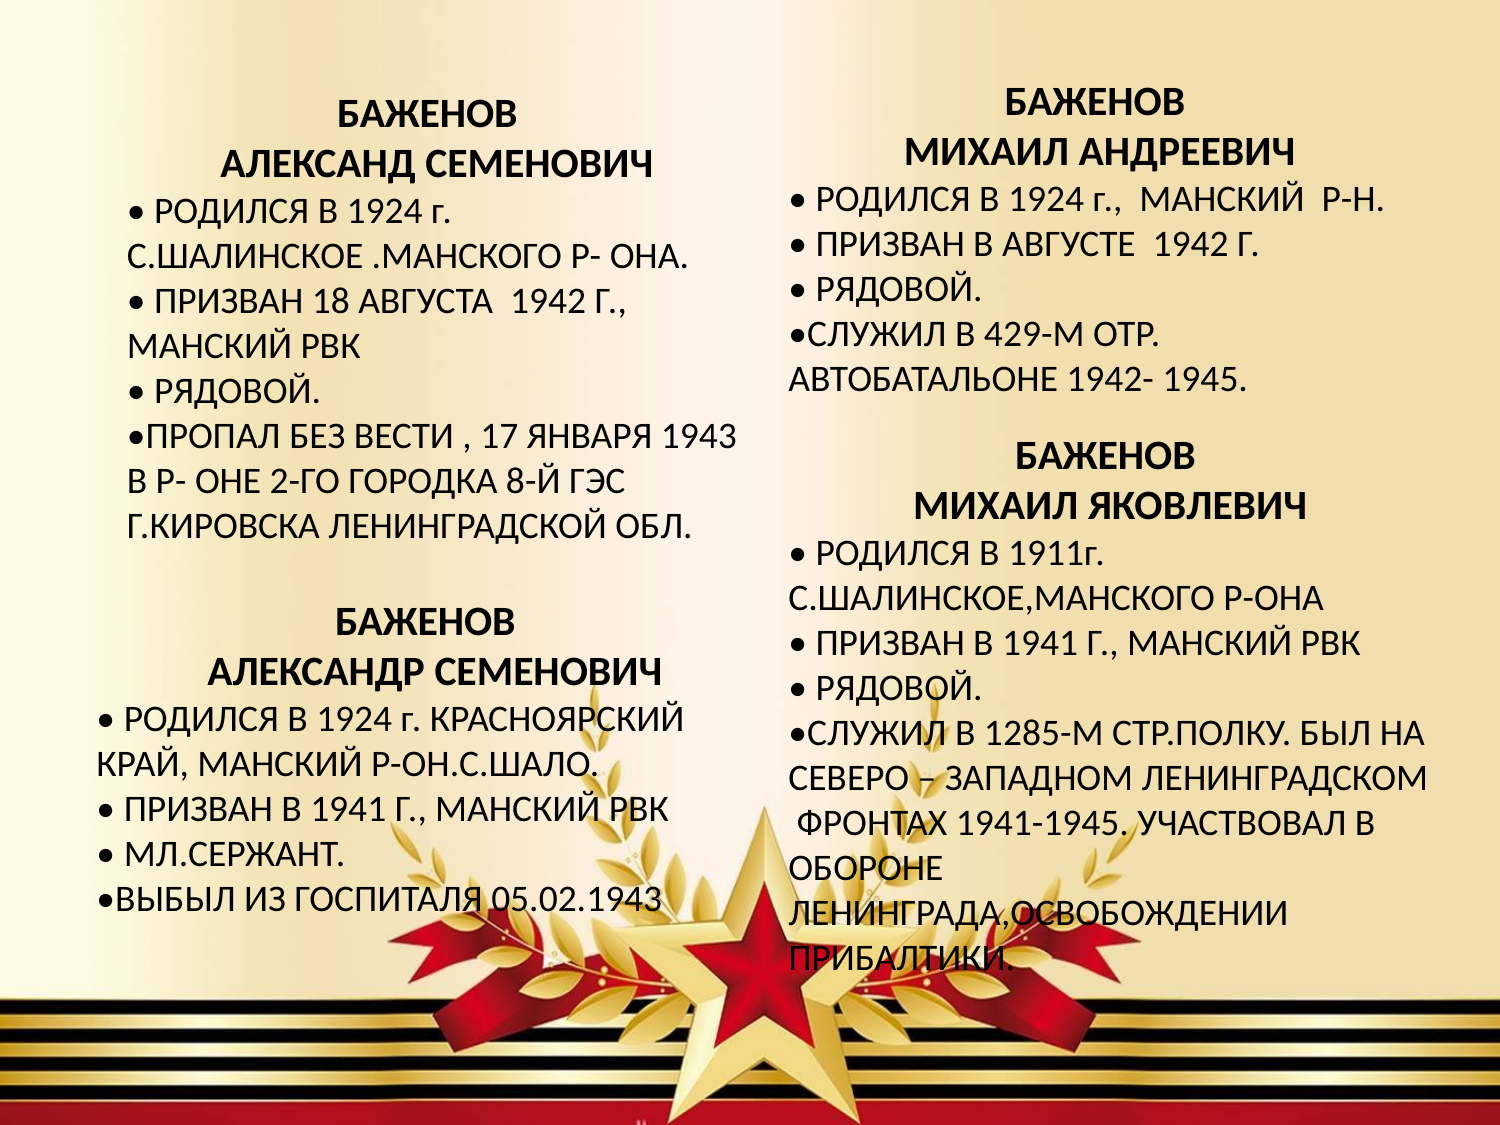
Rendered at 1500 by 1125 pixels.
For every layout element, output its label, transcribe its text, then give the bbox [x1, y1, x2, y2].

text_box БАЖЕНОВ МИХАИЛ ЯКОВЛЕВИЧ • РОДИЛСЯ В 1911г. С.ШАЛИНСКОЕ,МАНСКОГО Р-ОНА • ПРИЗВАН В 1941 Г., МАНСКИЙ РВК • РЯДОВОЙ. •СЛУЖИЛ В 1285-М СТР.ПОЛКУ. БЫЛ НА СЕВЕРО – ЗАПАДНОМ ЛЕНИНГРАДСКОМ ФРОНТАХ 1941-1945. УЧАСТВОВАЛ В ОБОРОНЕ ЛЕНИНГРАДА,ОСВОБОЖДЕНИИ ПРИБАЛТИКИ. [773, 420, 1447, 986]
text_box БАЖЕНОВ МИХАИЛ АНДРЕЕВИЧ • РОДИЛСЯ В 1924 г., МАНСКИЙ Р-Н. • ПРИЗВАН В АВГУСТЕ 1942 Г. • РЯДОВОЙ. •СЛУЖИЛ В 429-М ОТР. АВТОБАТАЛЬОНЕ 1942- 1945. [773, 66, 1436, 407]
text_box БАЖЕНОВ АЛЕКСАНДР СЕМЕНОВИЧ • РОДИЛСЯ В 1924 г. КРАСНОЯРСКИЙ КРАЙ, МАНСКИЙ Р-ОН.С.ШАЛО. • ПРИЗВАН В 1941 Г., МАНСКИЙ РВК • МЛ.СЕРЖАНТ. •ВЫБЫЛ ИЗ ГОСПИТАЛЯ 05.02.1943 [81, 586, 773, 926]
text_box [98, 78, 762, 586]
text_box [98, 926, 762, 988]
picture [0, 0, 1500, 1125]
text_box БАЖЕНОВ АЛЕКСАНД СЕМЕНОВИЧ • РОДИЛСЯ В 1924 г. С.ШАЛИНСКОЕ .МАНСКОГО Р- ОНА. • ПРИЗВАН 18 АВГУСТА 1942 Г., МАНСКИЙ РВК • РЯДОВОЙ. •ПРОПАЛ БЕЗ ВЕСТИ , 17 ЯНВАРЯ 1943 В Р- ОНЕ 2-ГО ГОРОДКА 8-Й ГЭС Г.КИРОВСКА ЛЕНИНГРАДСКОЙ ОБЛ. [112, 78, 762, 553]
